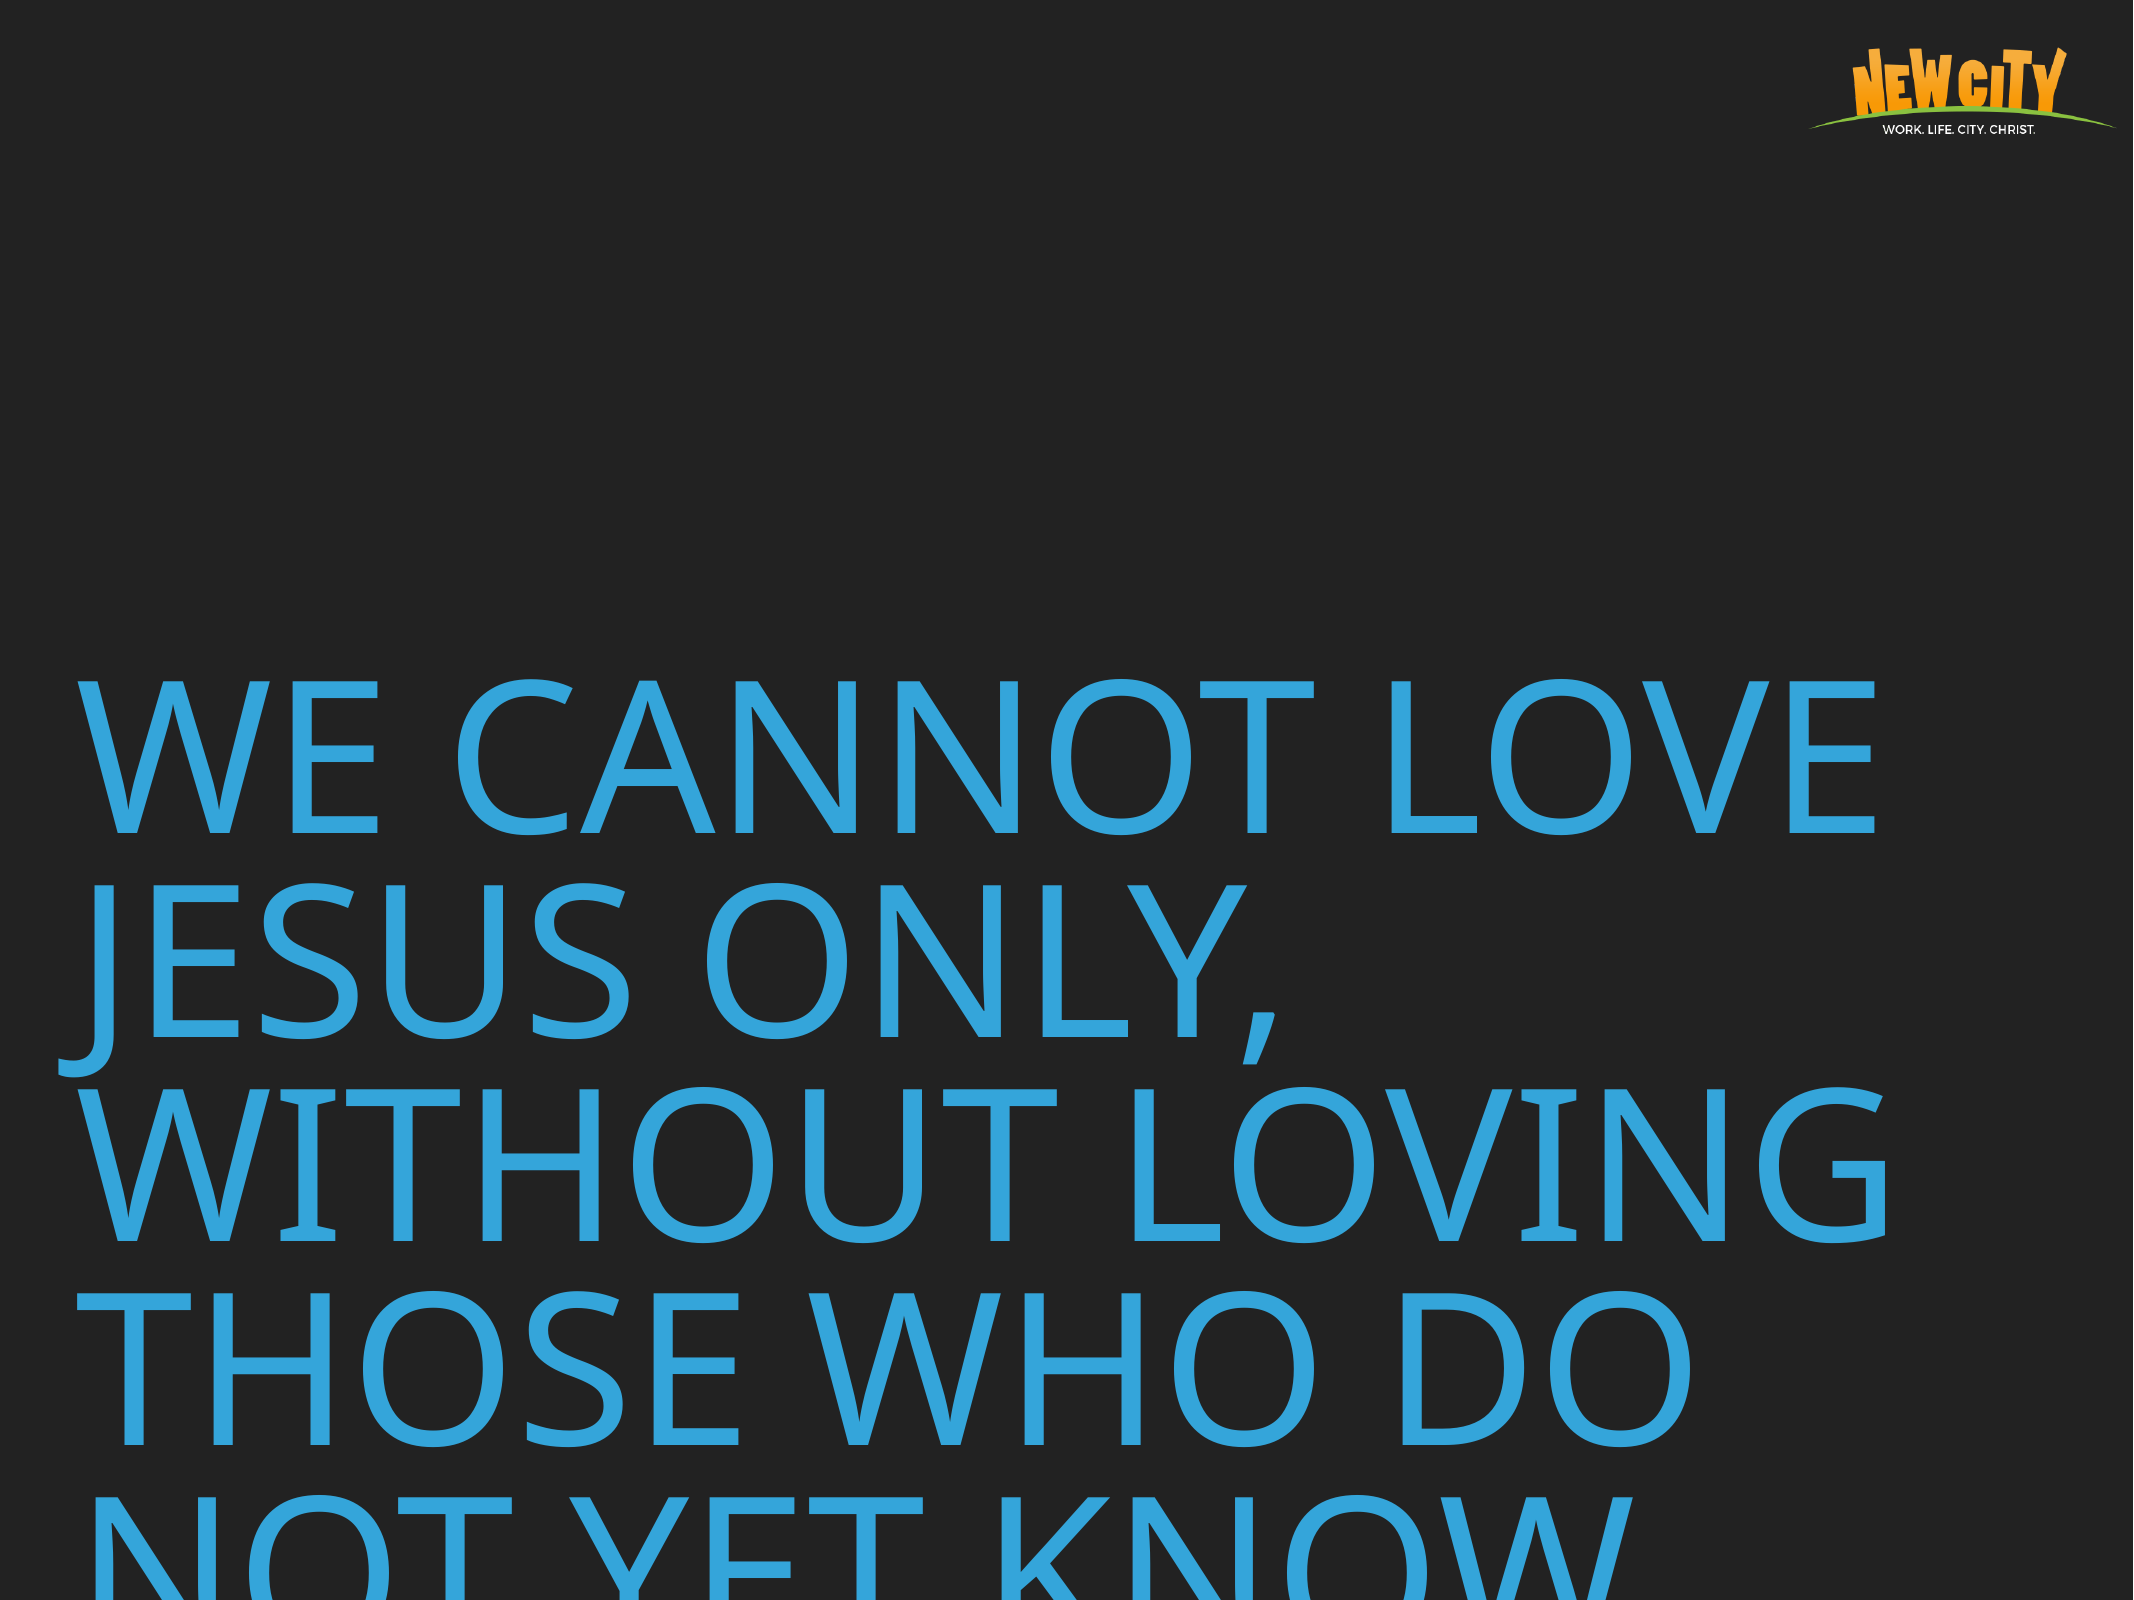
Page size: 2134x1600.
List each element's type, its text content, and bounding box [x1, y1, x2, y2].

title We cannot love Jesus only, without loving those who do not yet know Jesus! [66, 661, 2068, 1405]
picture [1804, 36, 2122, 144]
